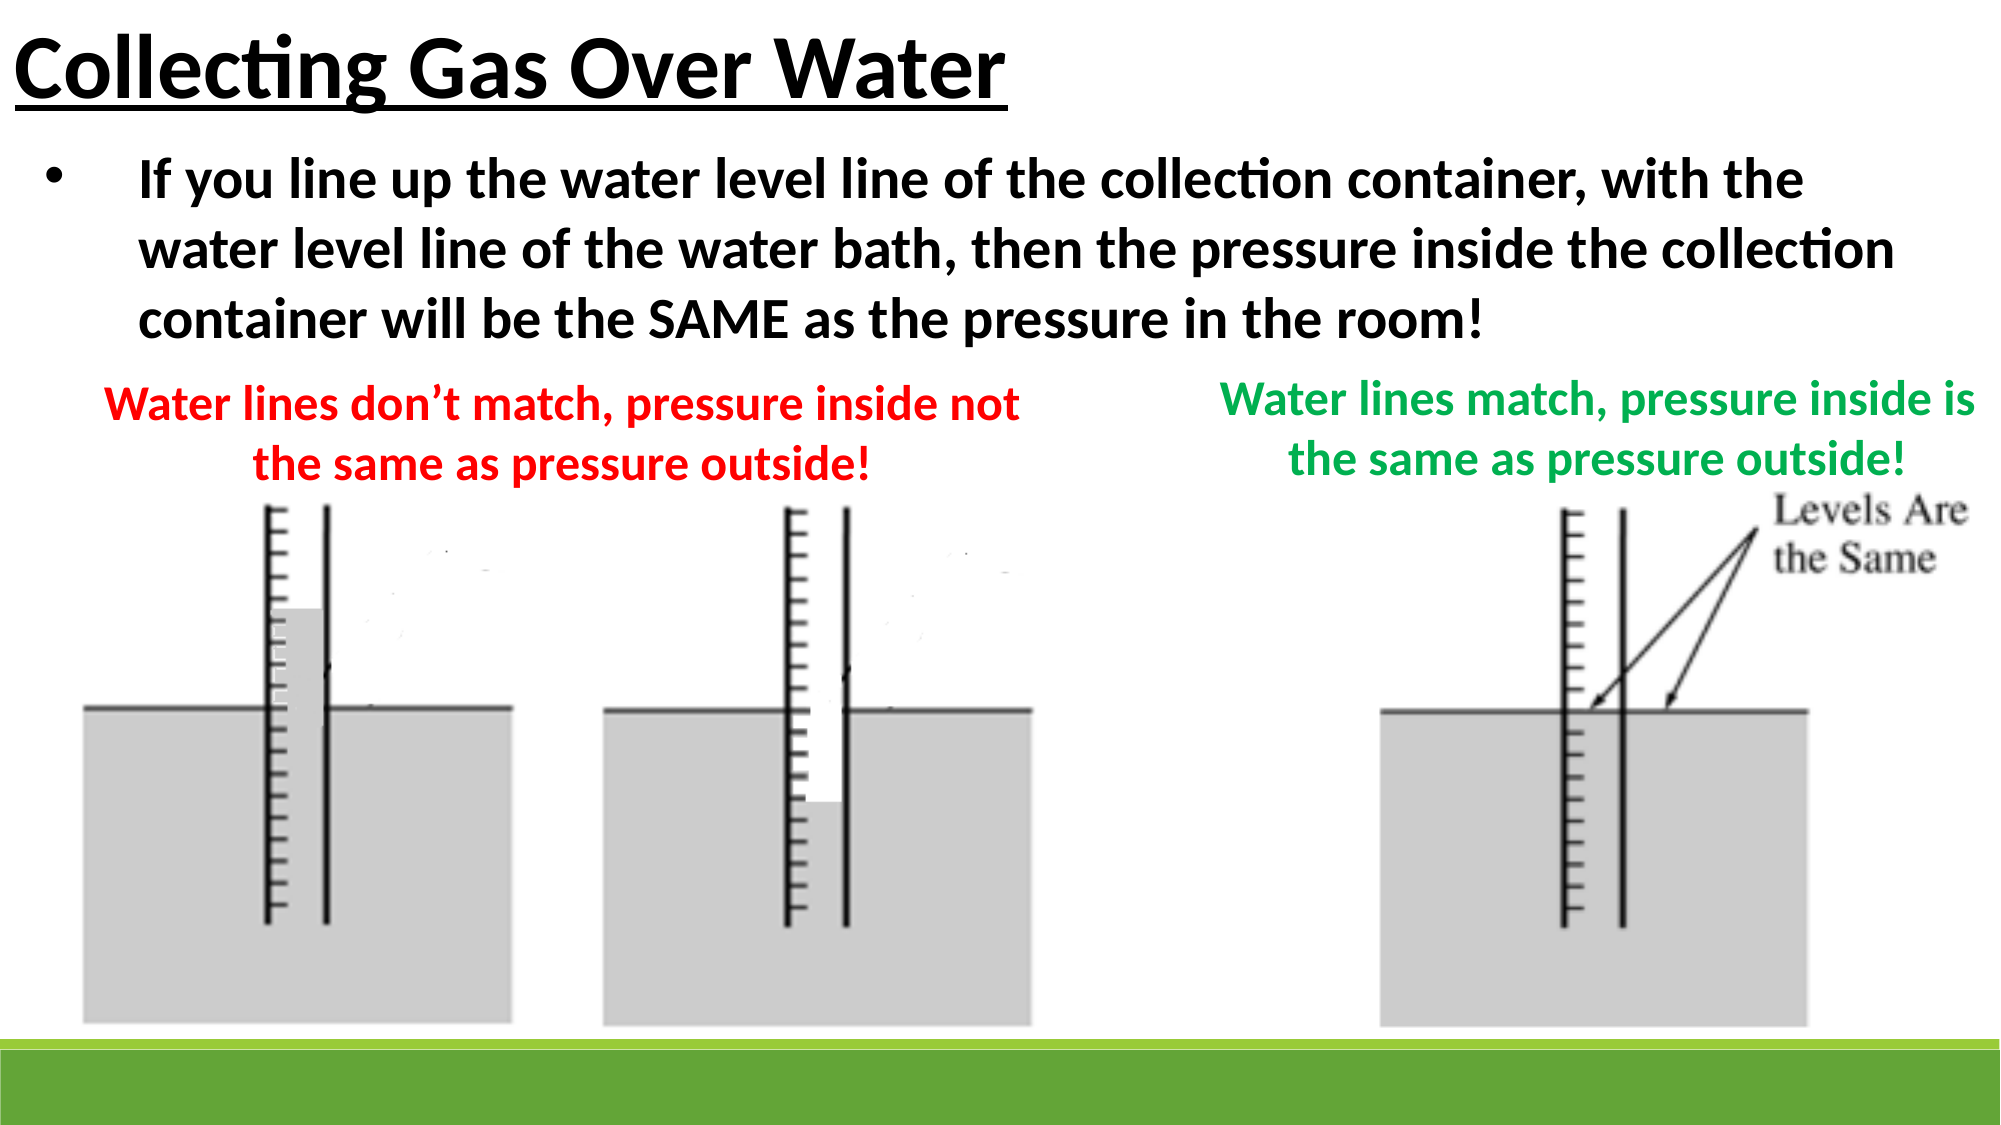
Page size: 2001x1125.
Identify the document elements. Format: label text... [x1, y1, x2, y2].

picture [581, 499, 1044, 1034]
text_box Water lines don’t match, pressure inside not the same as pressure outside! [75, 363, 1050, 499]
text_box Collecting Gas Over Water [0, 0, 1074, 125]
text_box If you line up the water level line of the collection container, with the water level line of the water bath, then the pressure inside the collection container will be the SAME as the pressure in the room! [29, 132, 1932, 358]
picture [1327, 487, 1992, 1034]
text_box Water lines match, pressure inside is the same as pressure outside! [1196, 358, 2000, 494]
picture [62, 492, 537, 1032]
